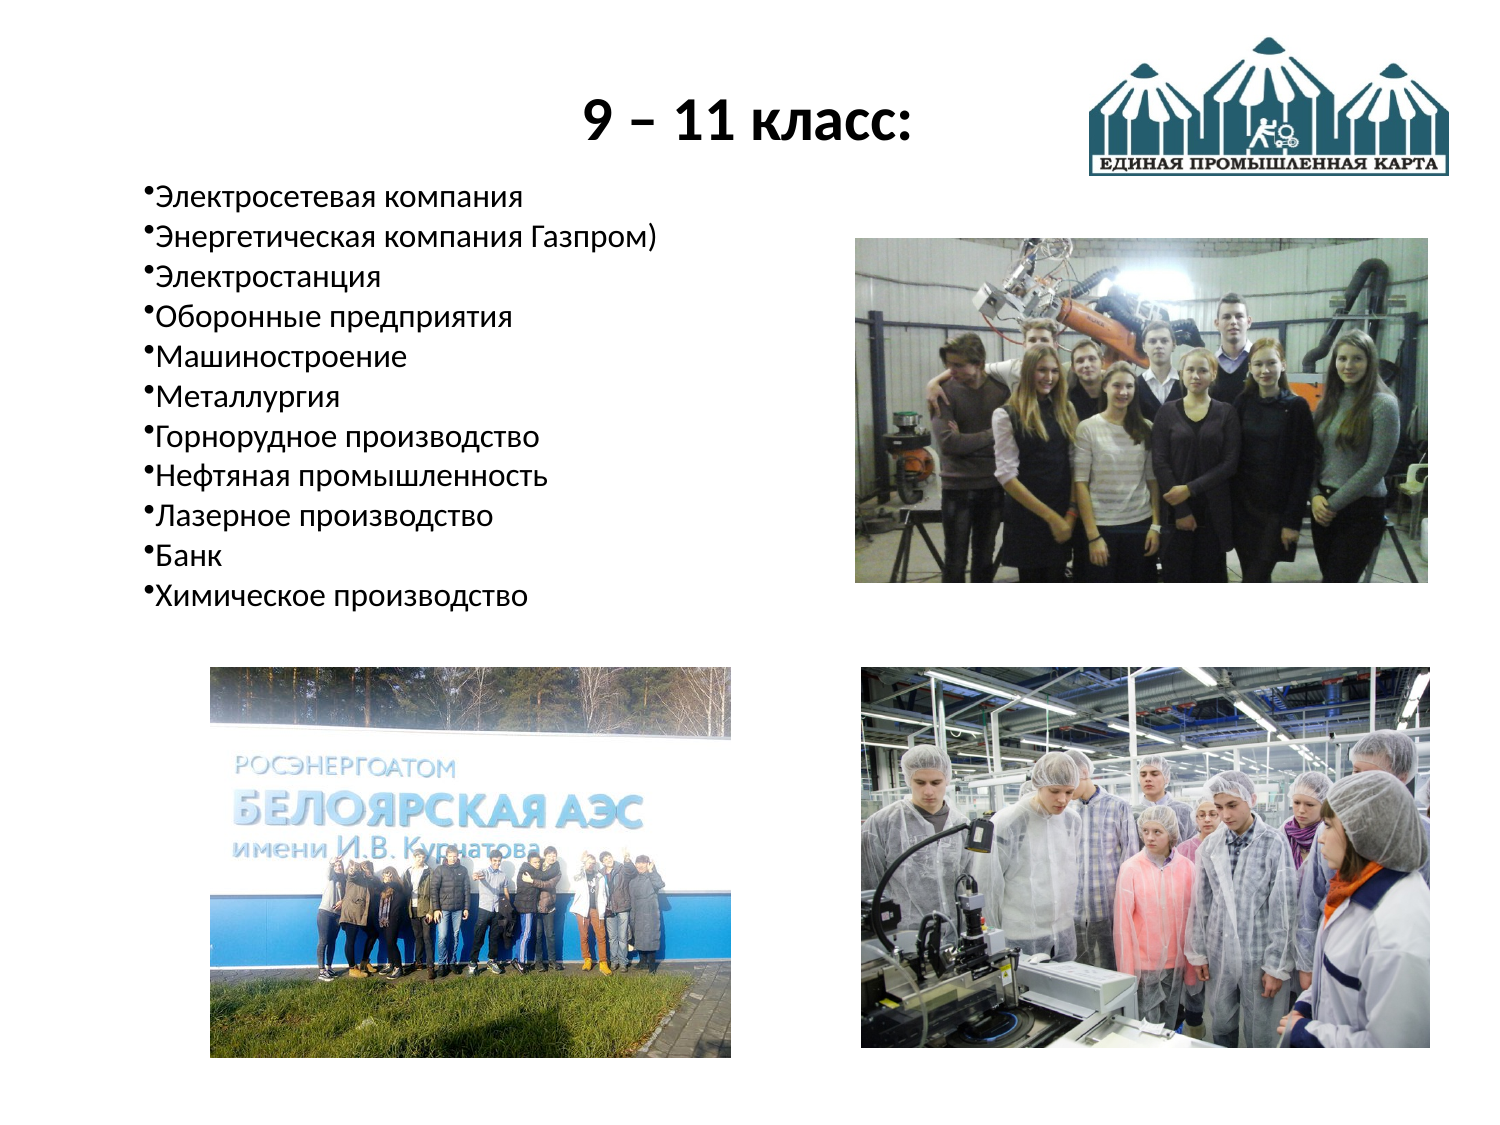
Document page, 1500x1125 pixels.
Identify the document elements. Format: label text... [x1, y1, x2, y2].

text_box Электросетевая компания Энергетическая компания Газпром) Электростанция Оборонные предприятия Машиностроение Металлургия Горнорудное производство Нефтяная промышленность Лазерное производство Банк Химическое производство [128, 166, 926, 621]
picture [855, 238, 1428, 584]
text_box 9 – 11 класс: [566, 70, 930, 160]
picture [1089, 34, 1450, 176]
picture [861, 667, 1430, 1048]
picture [210, 667, 731, 1058]
